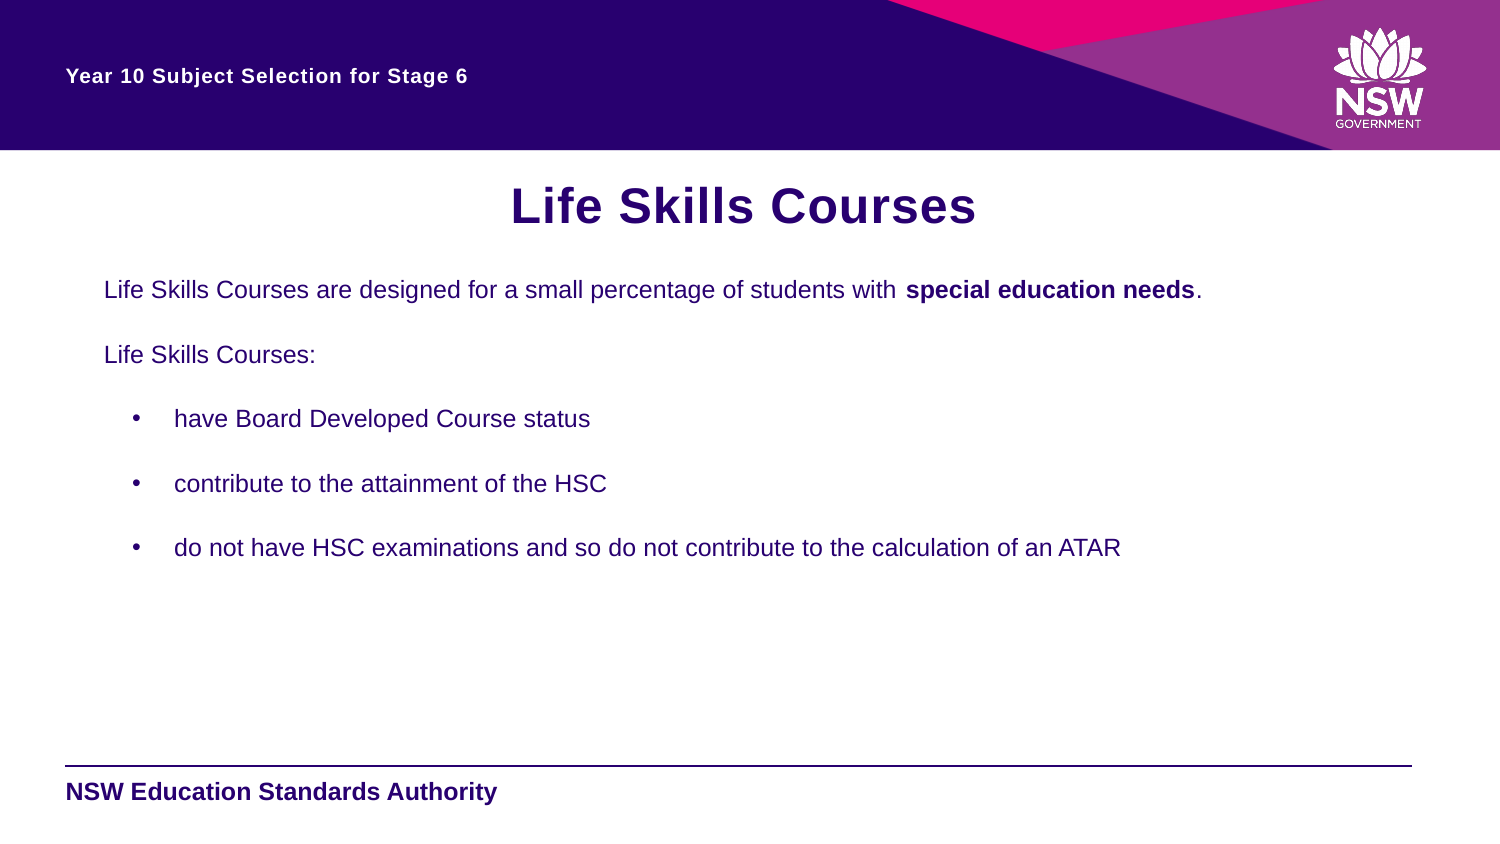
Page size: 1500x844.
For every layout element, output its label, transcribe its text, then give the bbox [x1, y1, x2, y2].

list Life Skills Courses [67, 173, 1421, 265]
list Year 10 Subject Selection for Stage 6 [50, 57, 993, 107]
list Life Skills Courses are designed for a small percentage of students with special education needs. Life Skills Courses: have Board Developed Course status contribute to the attainment of the HSC do not have HSC examinations and so do not contribute to the calculation of an ATAR [67, 270, 1436, 720]
picture [0, 0, 1500, 844]
